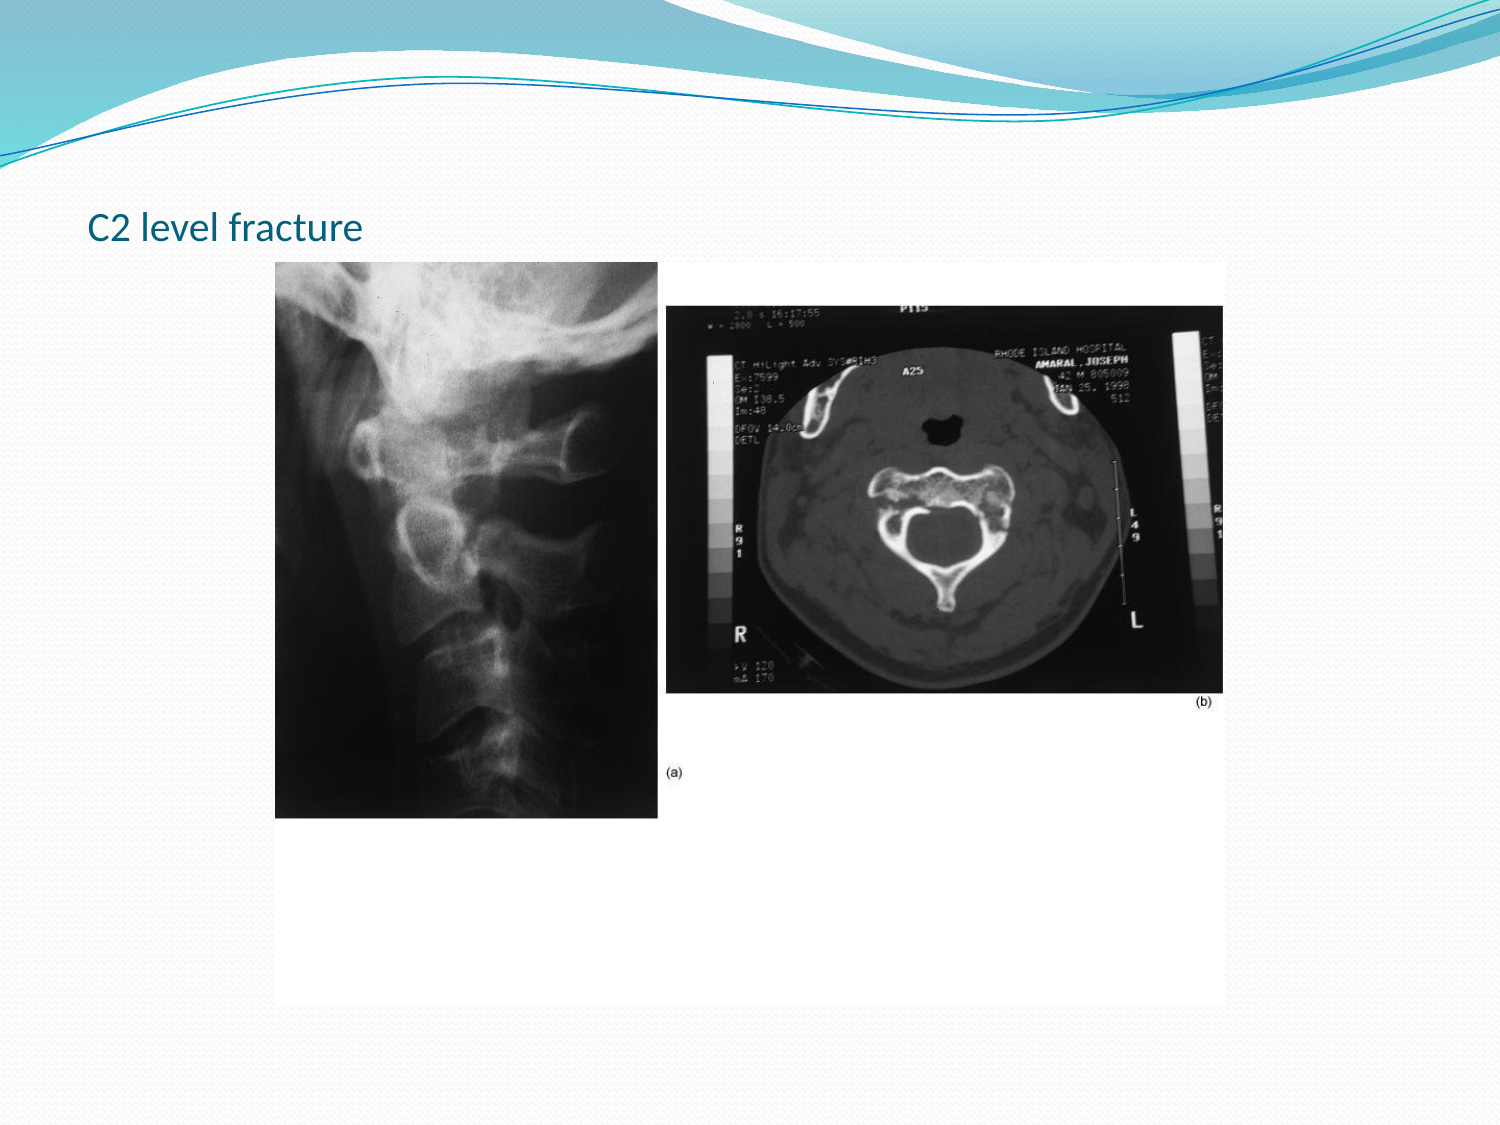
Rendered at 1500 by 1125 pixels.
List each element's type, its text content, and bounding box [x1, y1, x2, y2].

title C2 level fracture [87, 62, 1438, 250]
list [275, 262, 1225, 1006]
